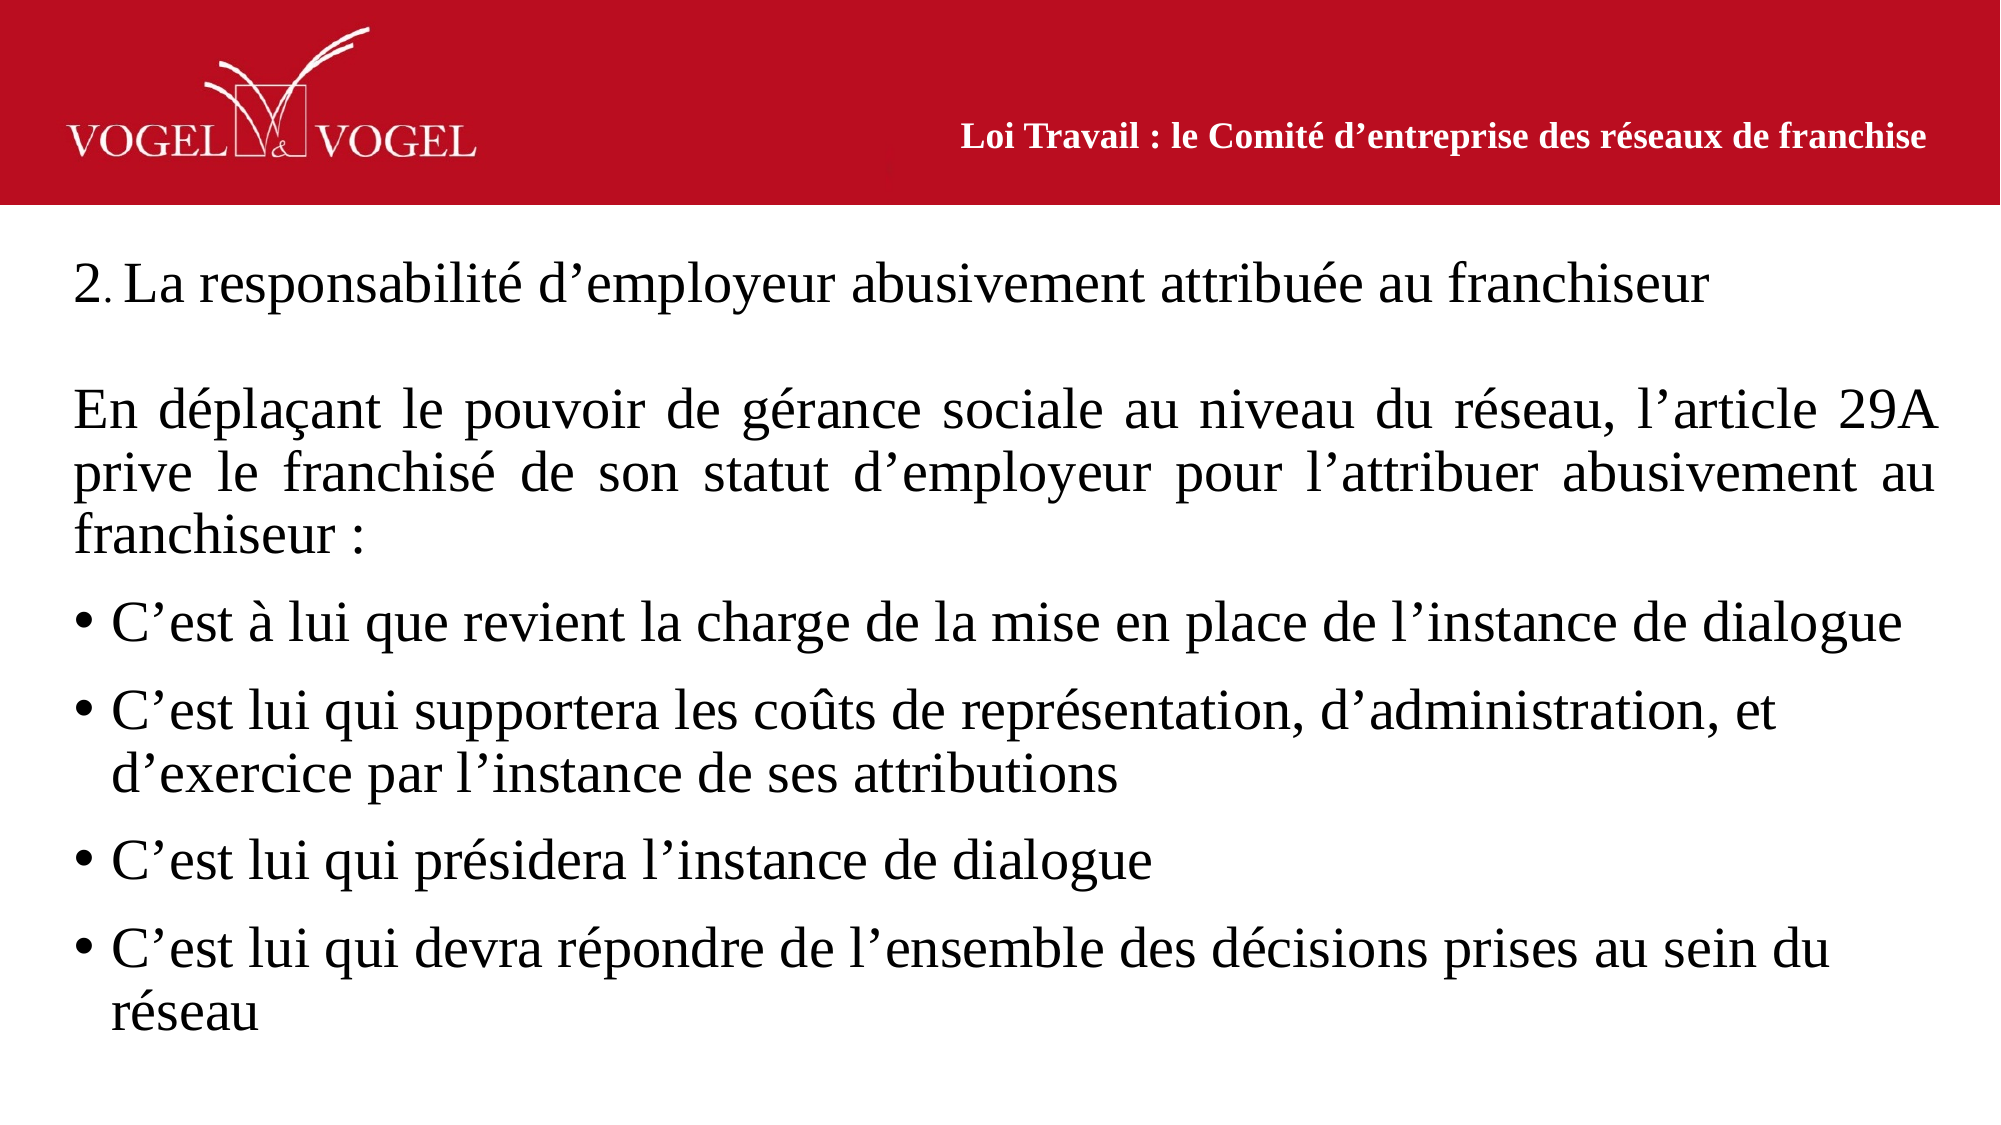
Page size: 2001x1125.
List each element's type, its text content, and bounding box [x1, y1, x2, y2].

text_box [0, 0, 2000, 205]
list 2. La responsabilité d’employeur abusivement attribuée au franchiseur En déplaçant le pouvoir de gérance sociale au niveau du réseau, l’article 29A prive le franchisé de son statut d’employeur pour l’attribuer abusivement au franchiseur : C’est à lui que revient la charge de la mise en place de l’instance de dialogue C’est lui qui supportera les coûts de représentation, d’administration, et d’exercice par l’instance de ses attributions C’est lui qui présidera l’instance de dialogue C’est lui qui devra répondre de l’ensemble des décisions prises au sein du réseau [58, 245, 1953, 1106]
